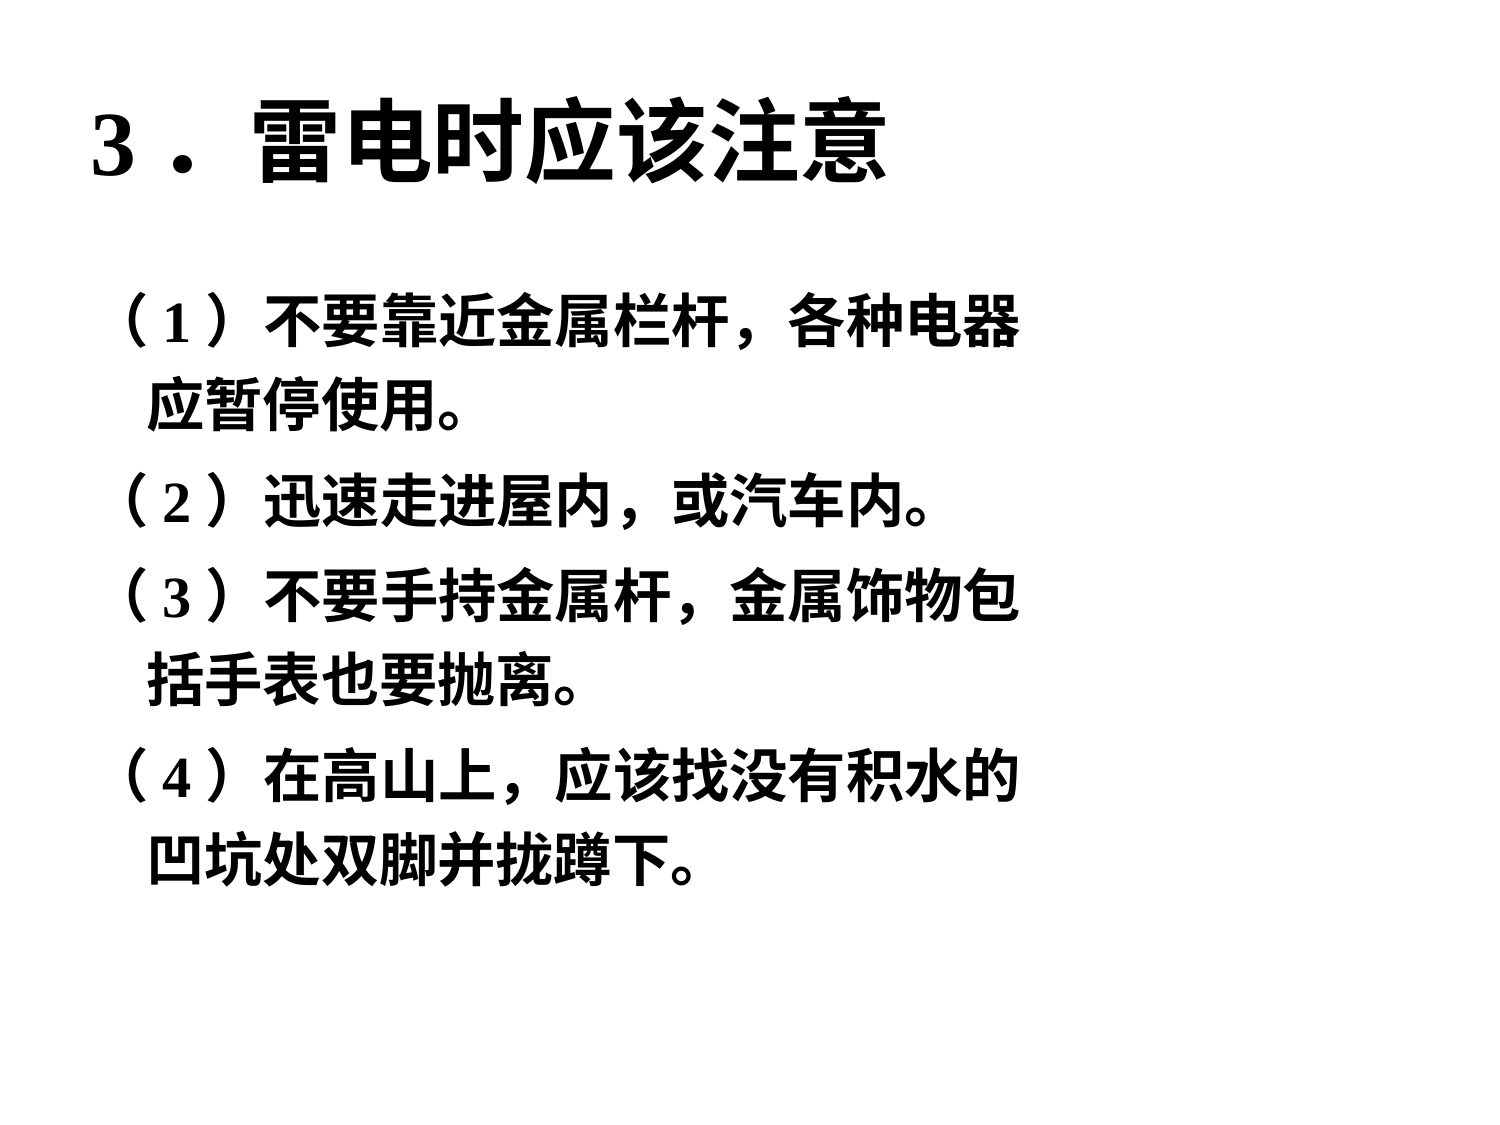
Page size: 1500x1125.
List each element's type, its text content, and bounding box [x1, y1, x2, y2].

list （1）不要靠近金属栏杆，各种电器应暂停使用。 （2）迅速走进屋内，或汽车内。 （3）不要手持金属杆，金属饰物包括手表也要抛离。 （4）在高山上，应该找没有积水的凹坑处双脚并拢蹲下。 [74, 262, 1088, 1006]
title 3．雷电时应该注意 [74, 44, 1426, 233]
